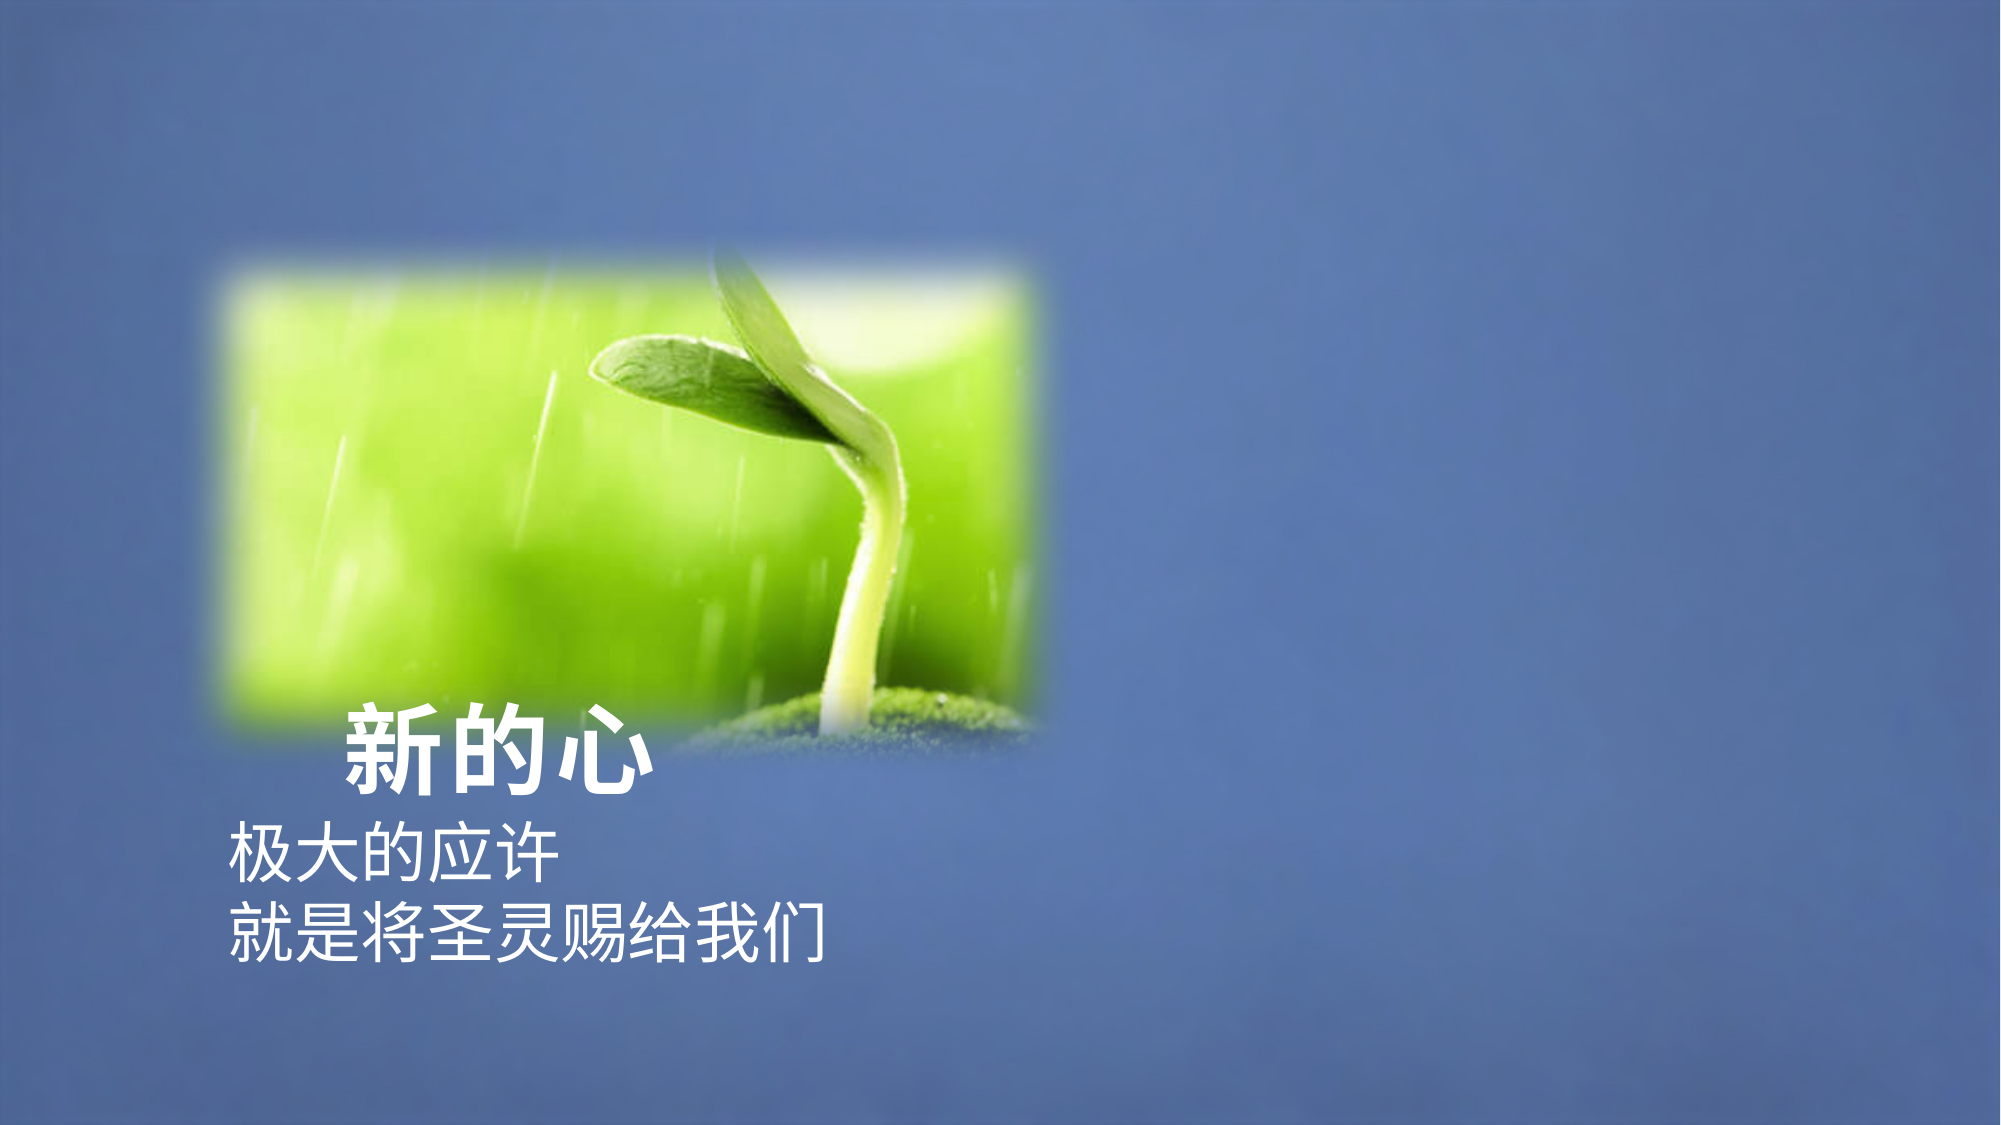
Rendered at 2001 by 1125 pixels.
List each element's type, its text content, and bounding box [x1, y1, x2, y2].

picture [0, 0, 2001, 1125]
text_box 极大的应许 就是将圣灵赐给我们 [212, 803, 1213, 978]
text_box 新的心 [148, 703, 851, 815]
